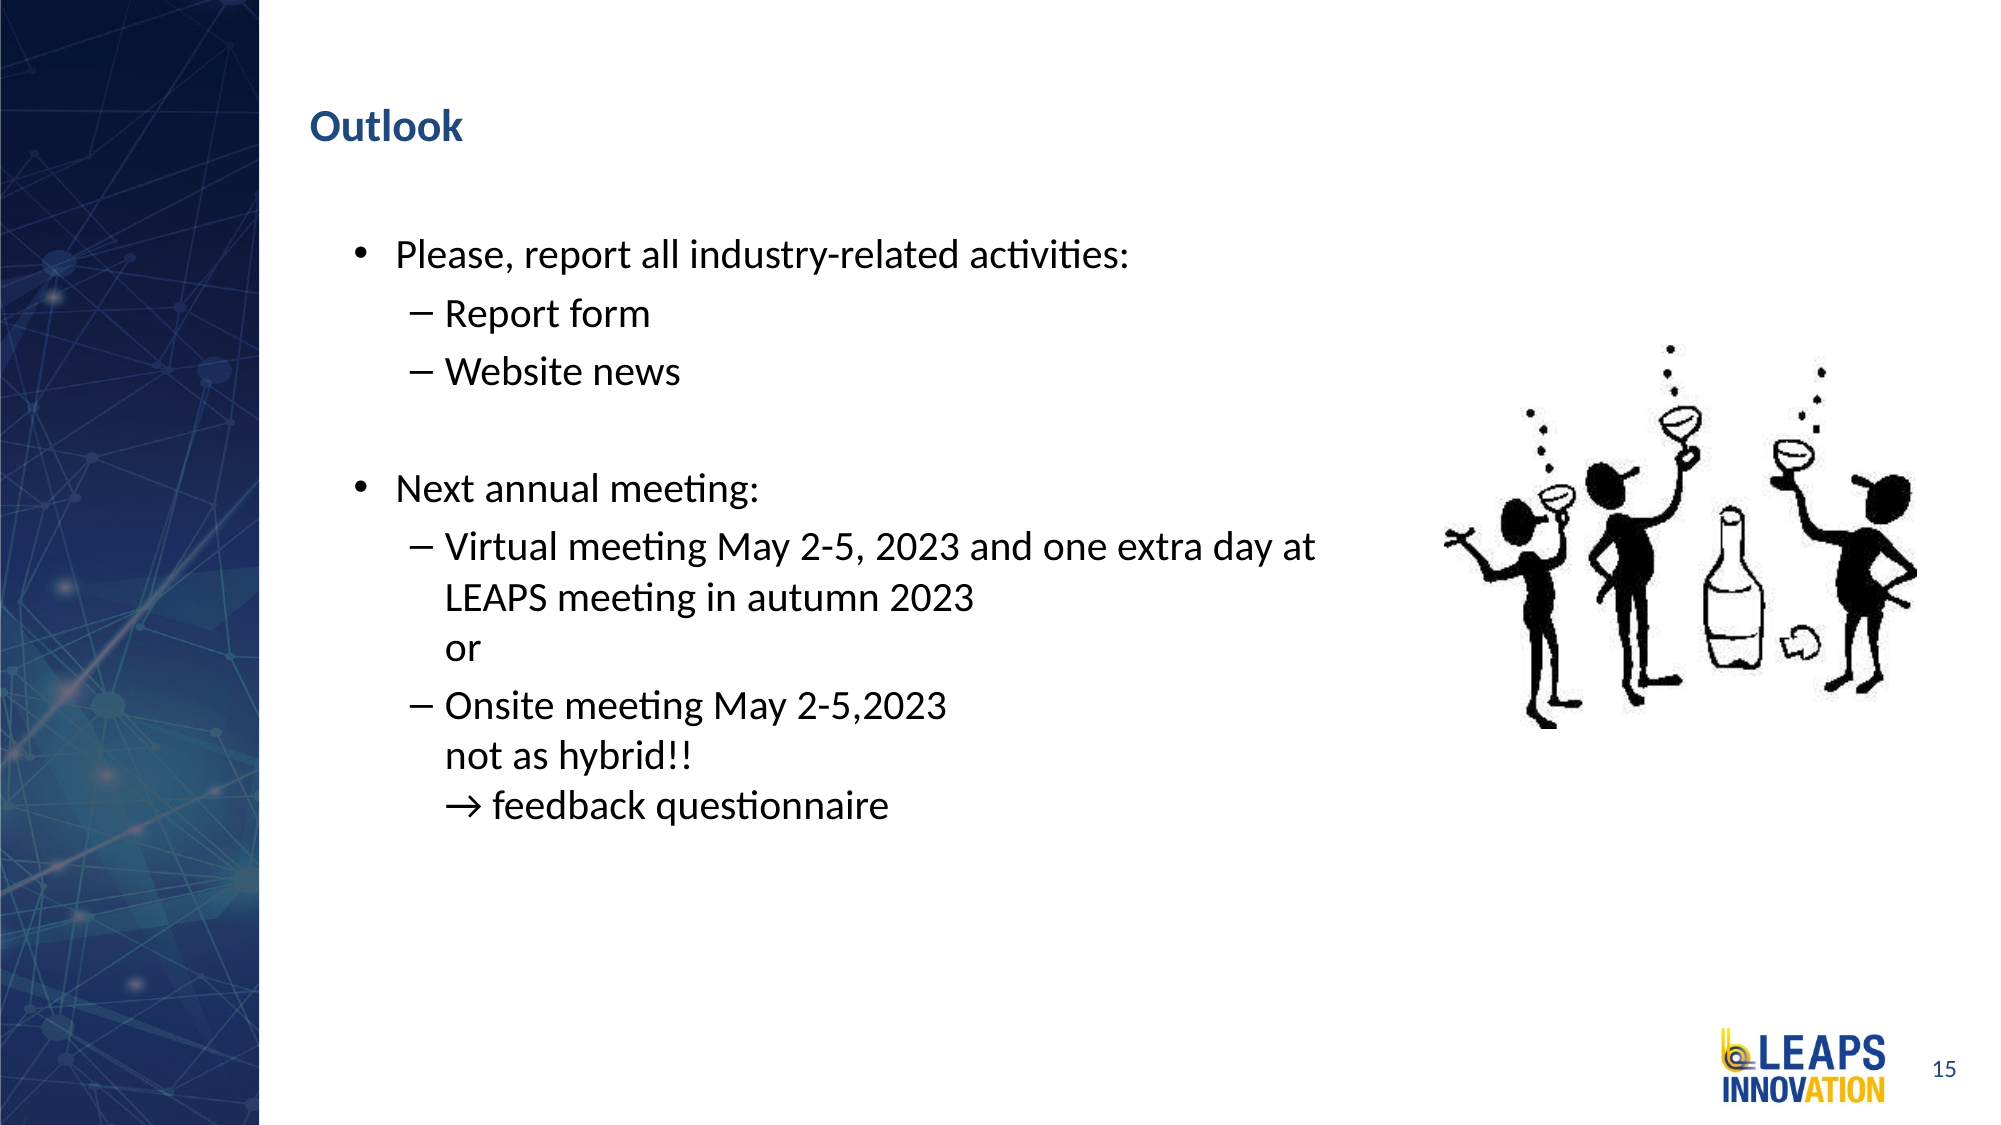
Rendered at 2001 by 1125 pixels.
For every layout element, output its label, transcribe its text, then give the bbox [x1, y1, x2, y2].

picture [1711, 1020, 1900, 1110]
picture [0, 0, 260, 1125]
list Please, report all industry-related activities: Report form Website news Next annual meeting: Virtual meeting May 2-5, 2023 and one extra day at LEAPS meeting in autumn 2023 or Onsite meeting May 2-5,2023 not as hybrid!! → feedback questionnaire [338, 219, 1429, 854]
picture [1443, 344, 1918, 729]
title Outlook [294, 59, 1863, 187]
slide_number 15 [1916, 1045, 2000, 1106]
